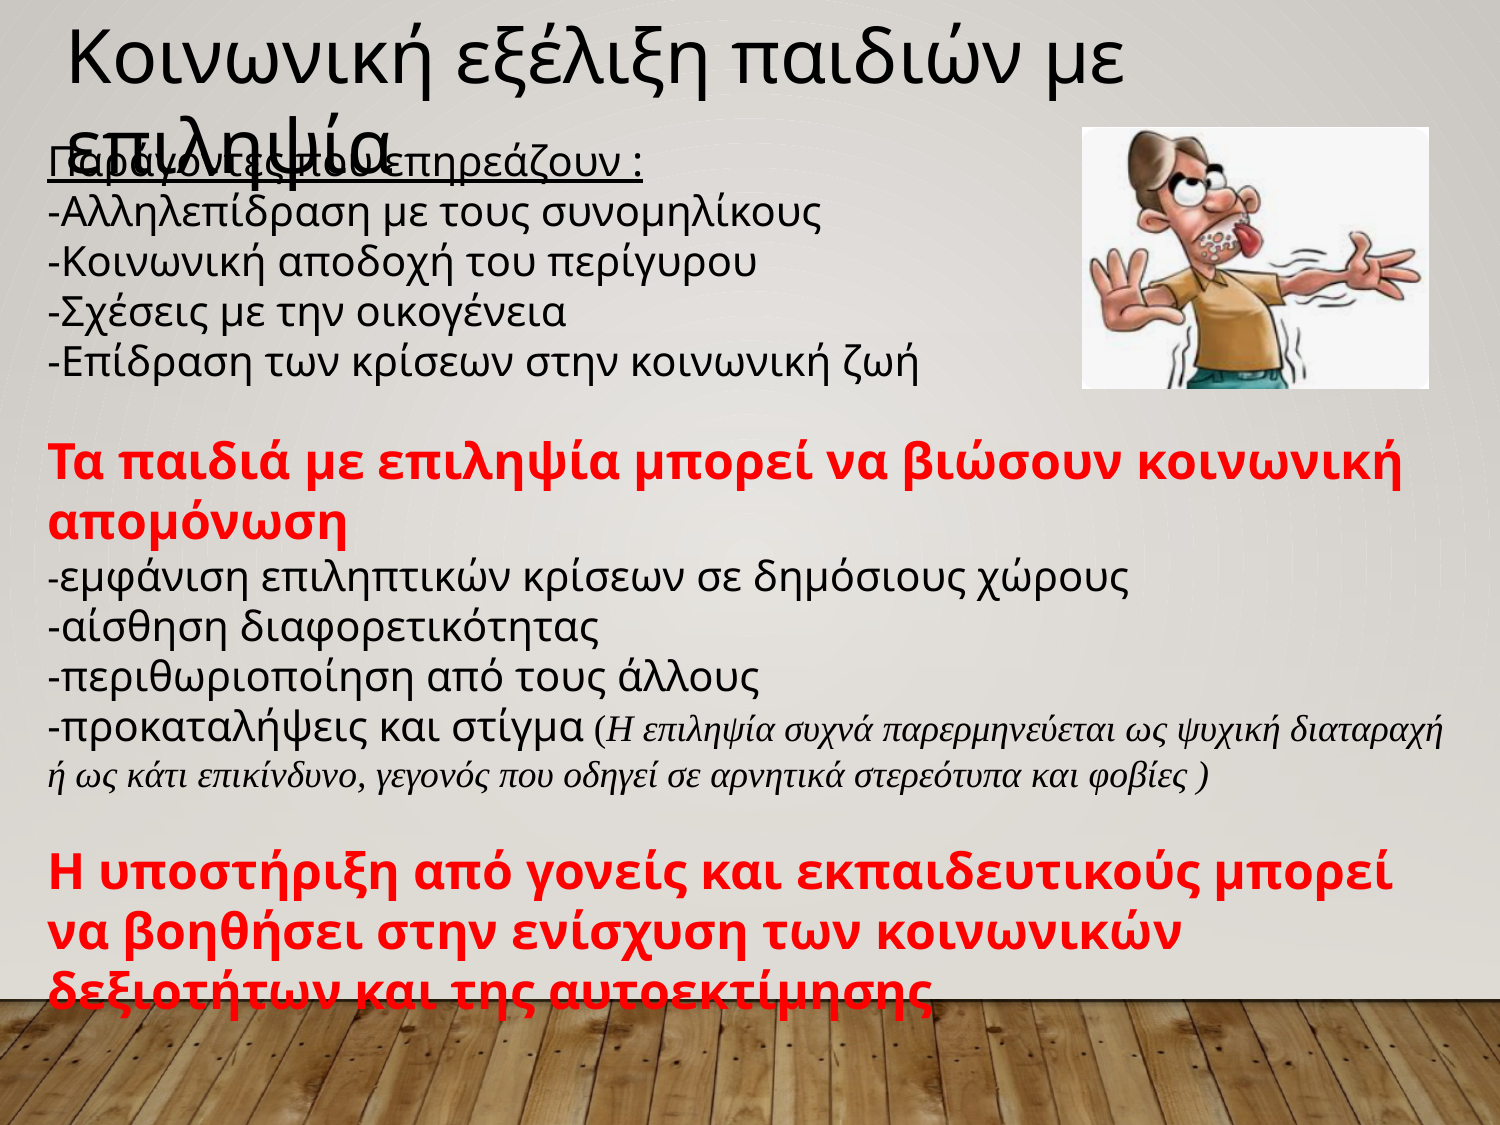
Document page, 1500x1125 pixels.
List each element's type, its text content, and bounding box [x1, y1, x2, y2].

text_box Κοινωνική εξέλιξη παιδιών με επιληψία [51, 1, 1405, 127]
text_box Παράγοντες που επηρεάζουν : -Αλληλεπίδραση με τους συνομηλίκους -Κοινωνική αποδοχή του περίγυρου -Σχέσεις με την οικογένεια -Επίδραση των κρίσεων στην κοινωνική ζωή Τα παιδιά με επιληψία μπορεί να βιώσουν κοινωνική απομόνωση -εμφάνιση επιληπτικών κρίσεων σε δημόσιους χώρους -αίσθηση διαφορετικότητας -περιθωριοποίηση από τους άλλους -προκαταλήψεις και στίγμα (Η επιληψία συχνά παρερμηνεύεται ως ψυχική διαταραχή ή ως κάτι επικίνδυνο, γεγονός που οδηγεί σε αρνητικά στερεότυπα και φοβίες ) Η υποστήριξη από γονείς και εκπαιδευτικούς μπορεί να βοηθήσει στην ενίσχυση των κοινωνικών δεξιοτήτων και της αυτοεκτίμησης [32, 127, 1468, 1027]
picture [1082, 126, 1430, 390]
picture [0, 999, 1500, 1125]
